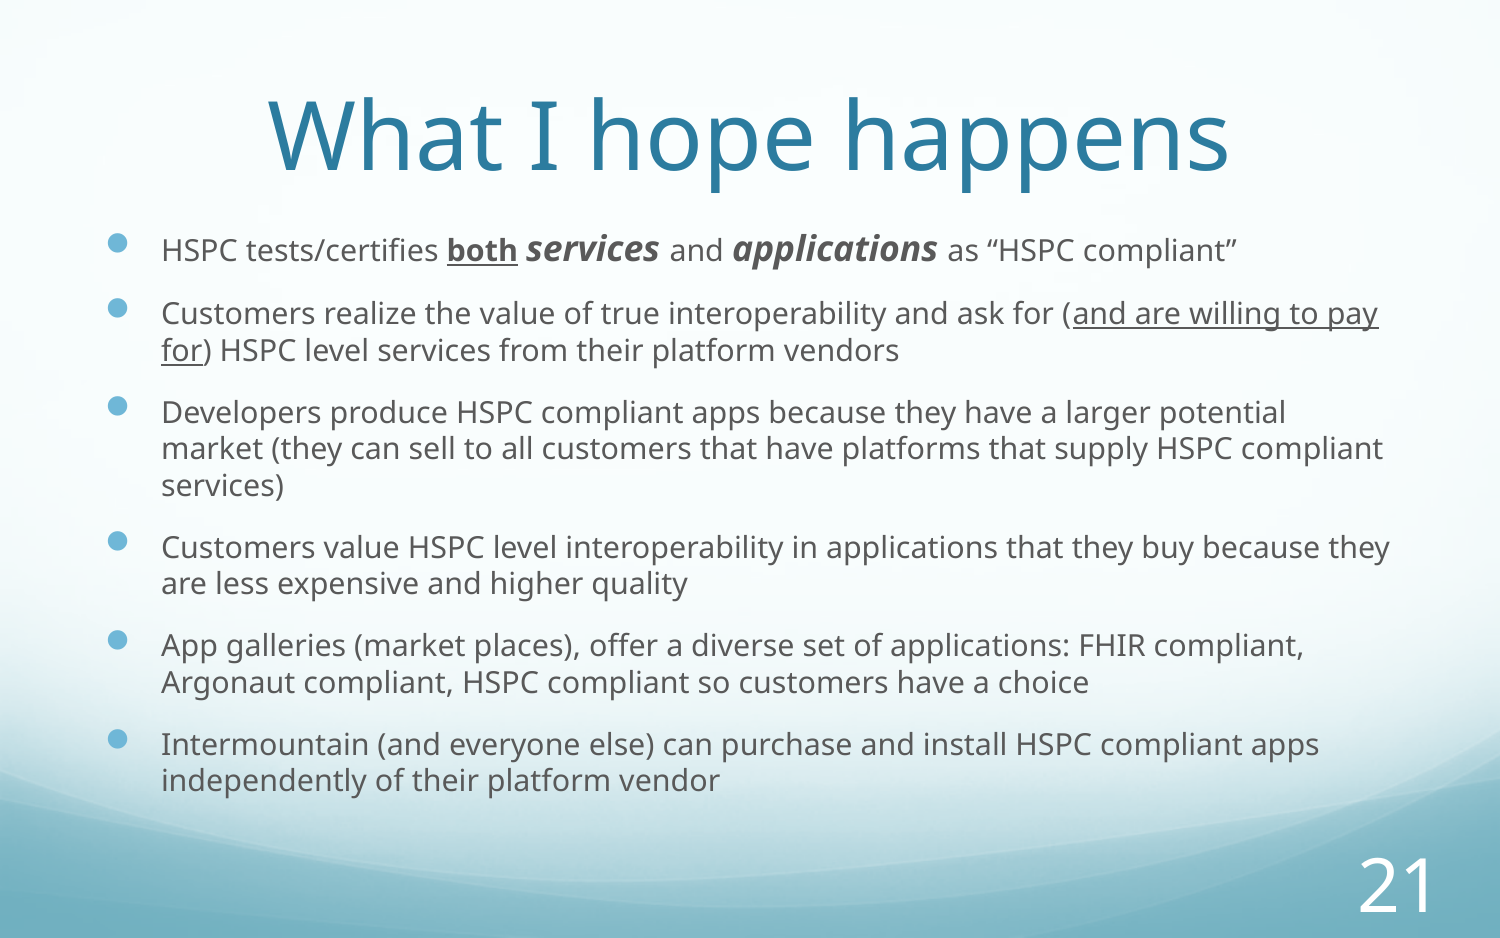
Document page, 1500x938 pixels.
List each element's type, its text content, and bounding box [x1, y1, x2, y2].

title What I hope happens [90, 14, 1410, 198]
list HSPC tests/certifies both services and applications as “HSPC compliant” Customers realize the value of true interoperability and ask for (and are willing to pay for) HSPC level services from their platform vendors Developers produce HSPC compliant apps because they have a larger potential market (they can sell to all customers that have platforms that supply HSPC compliant services) Customers value HSPC level interoperability in applications that they buy because they are less expensive and higher quality App galleries (market places), offer a diverse set of applications: FHIR compliant, Argonaut compliant, HSPC compliant so customers have a choice Intermountain (and everyone else) can purchase and install HSPC compliant apps independently of their platform vendor [90, 218, 1410, 813]
slide_number 21 [1295, 857, 1459, 908]
